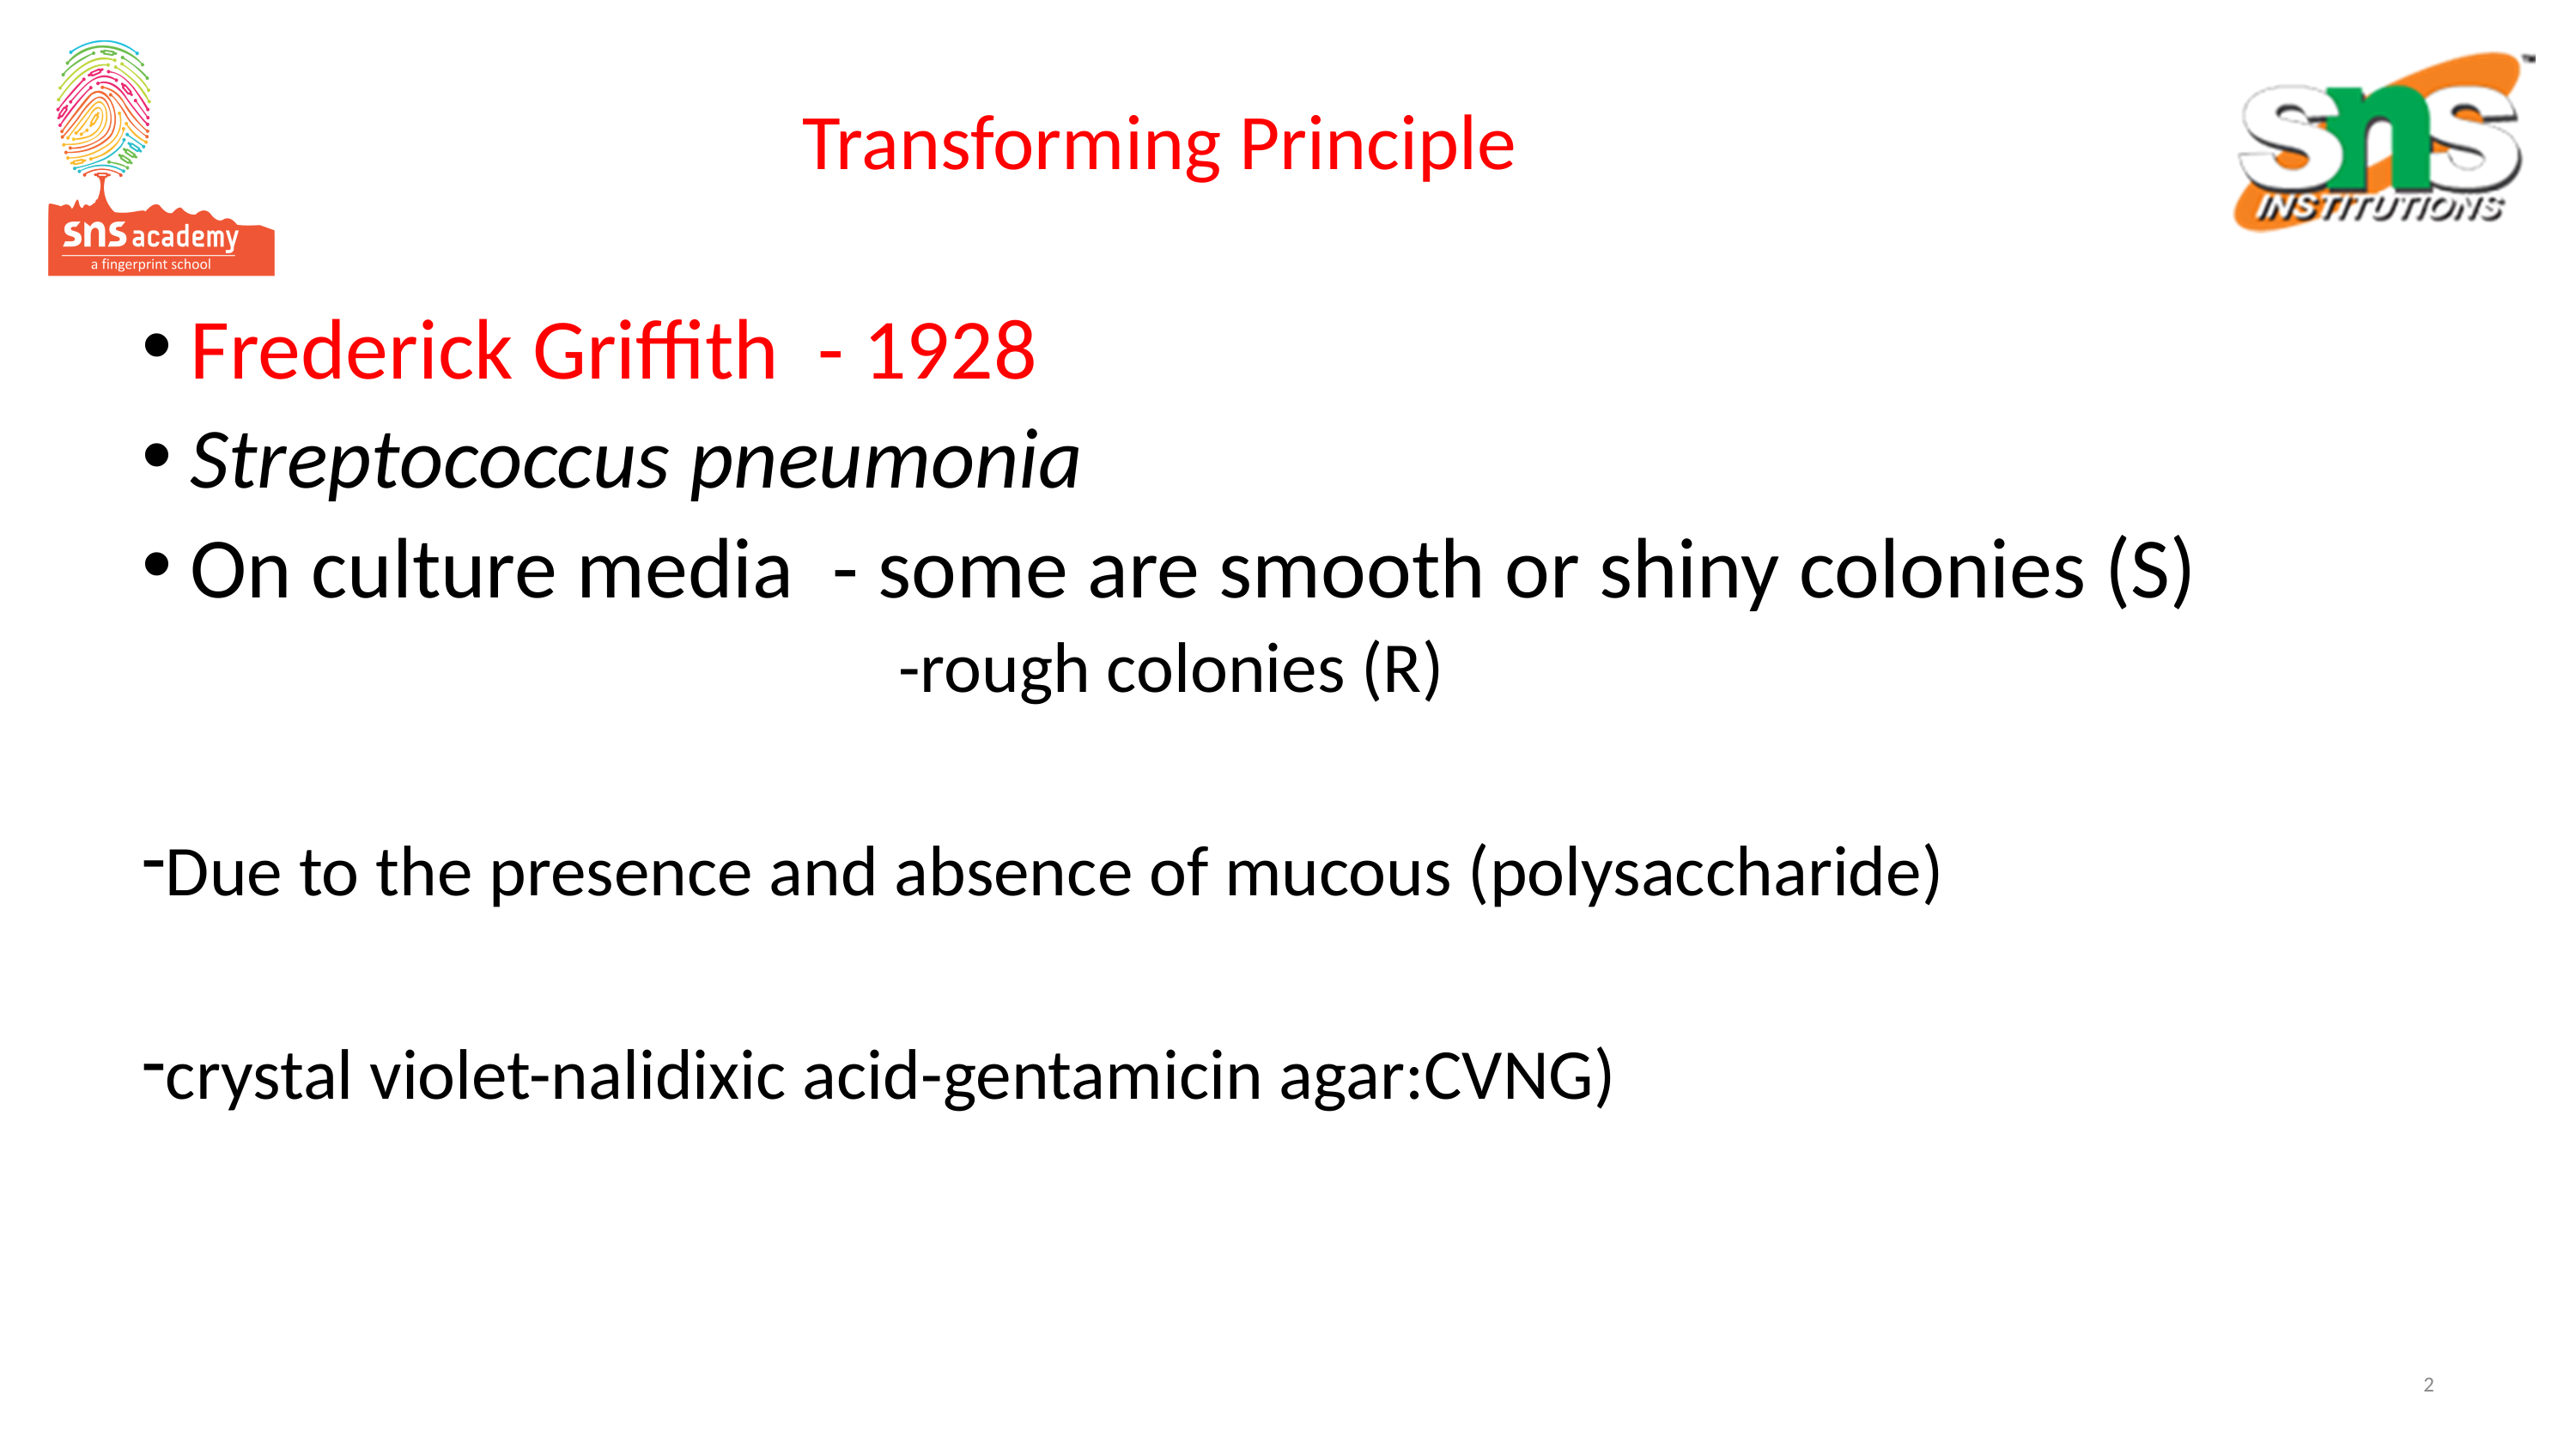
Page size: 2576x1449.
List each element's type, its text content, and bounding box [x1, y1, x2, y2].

title Transforming Principle [589, 58, 1749, 220]
list Frederick Griffith - 1928 Streptococcus pneumonia On culture media - some are smooth or shiny colonies (S) -rough colonies (R) Due to the presence and absence of mucous (polysaccharide) crystal violet-nalidixic acid-gentamicin agar:CVNG) [112, 286, 2360, 1175]
picture [38, 33, 280, 285]
picture [2233, 50, 2536, 233]
slide_number 2 [2146, 1357, 2447, 1410]
